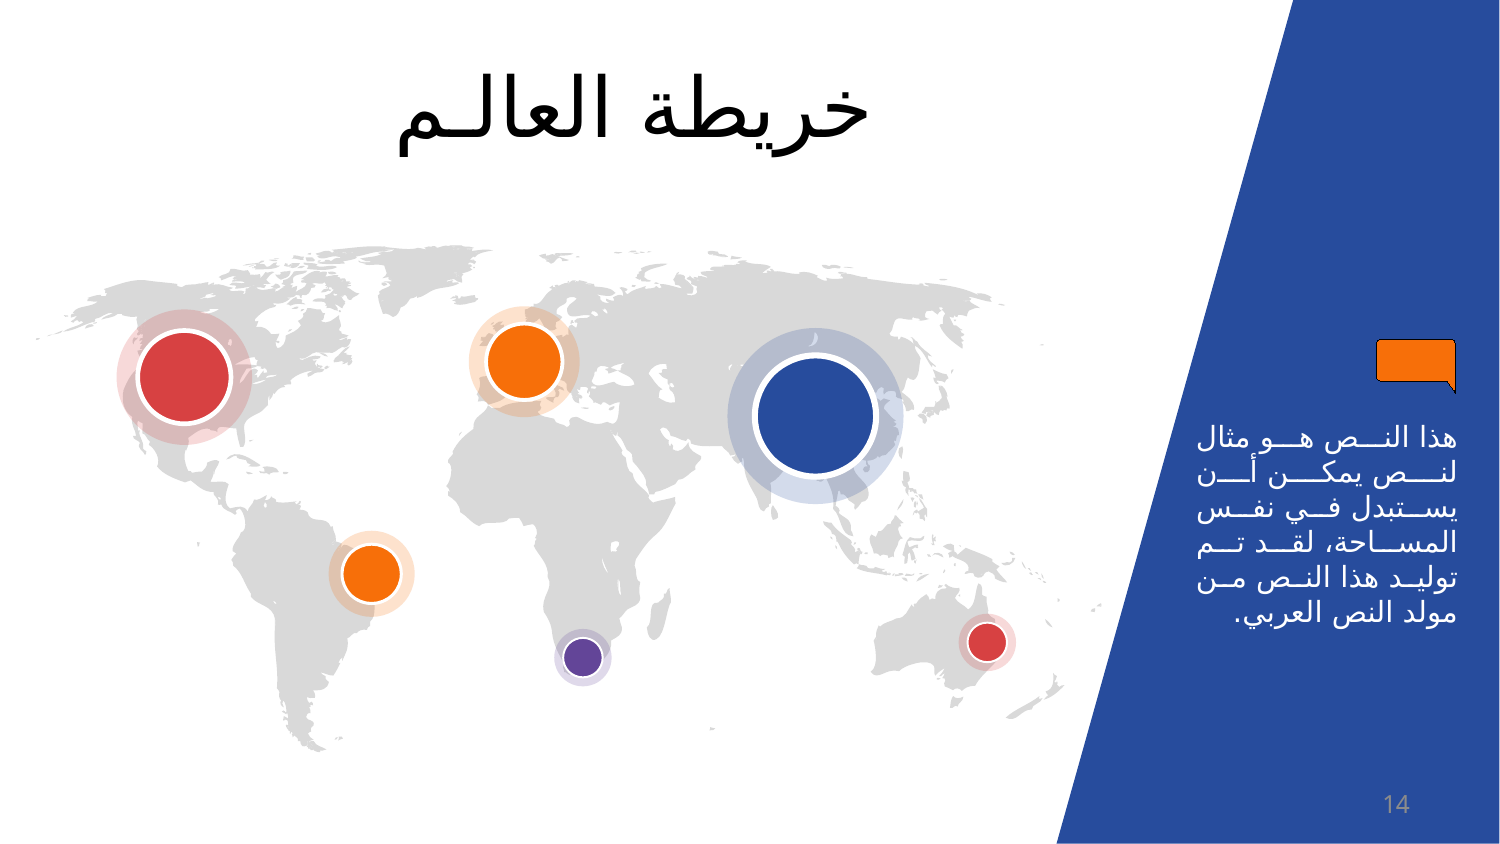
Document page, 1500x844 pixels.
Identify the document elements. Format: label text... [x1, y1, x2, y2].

list هذا النص هو مثال لنص يمكن أن يستبدل في نفس المساحة، لقد تم توليد هذا النص من مولد النص العربي. [1180, 411, 1473, 723]
slide_number 14 [1074, 782, 1425, 827]
title خريطة العالـم [54, 33, 1214, 175]
